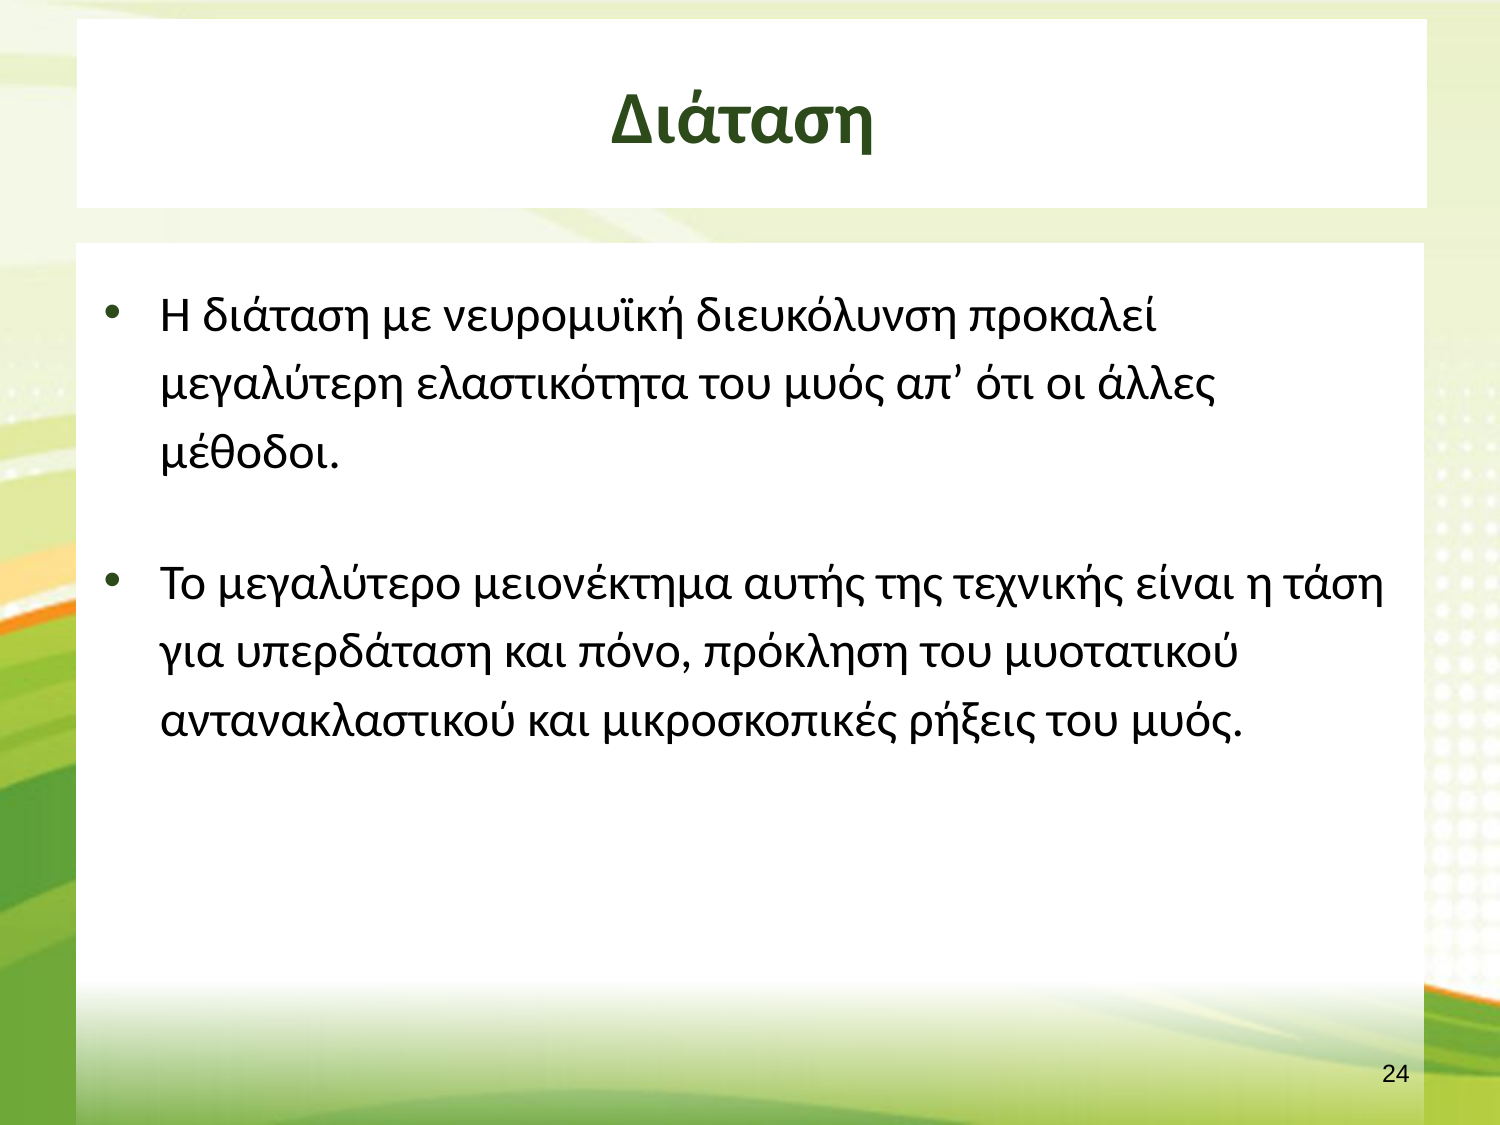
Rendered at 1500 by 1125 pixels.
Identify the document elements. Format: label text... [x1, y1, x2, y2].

title Διάταση [76, 19, 1427, 208]
picture [0, 0, 1500, 1125]
list Η διάταση με νευρομυϊκή διευκόλυνση προκαλεί μεγαλύτερη ελαστικότητα του μυός απ’ ότι οι άλλες μέθοδοι. Το μεγαλύτερο μειονέκτημα αυτής της τεχνικής είναι η τάση για υπερδάταση και πόνο, πρόκληση του μυοτατικού αντανακλαστικού και μικροσκοπικές ρήξεις του μυός. [88, 265, 1412, 1046]
title Μέθοδοι διάτασης [76, 1102, 1424, 1110]
title Συστροφές ισχίου – Εξέταση [76, 1111, 1424, 1120]
slide_number 23 [1074, 1042, 1425, 1103]
slide_number 42 [76, 1092, 1074, 1101]
